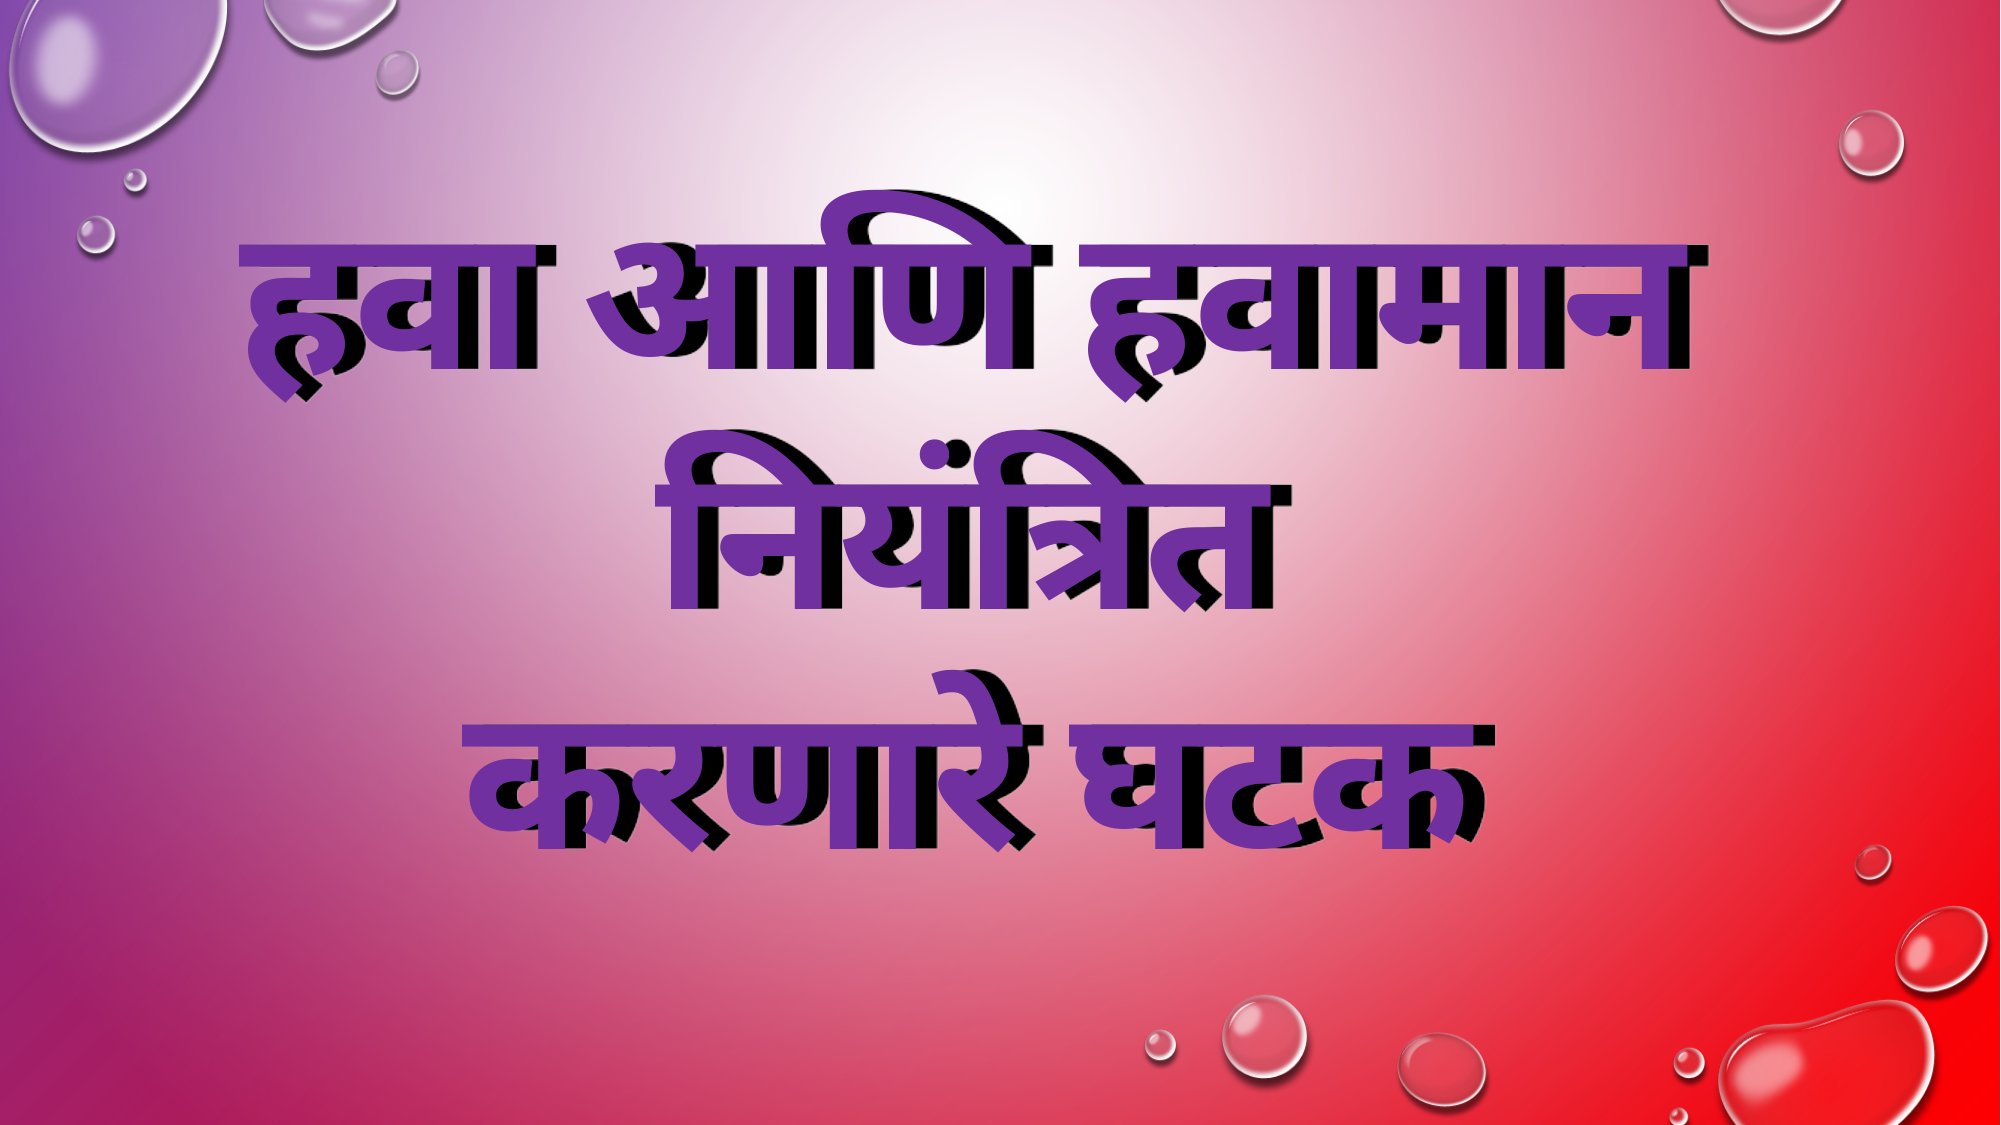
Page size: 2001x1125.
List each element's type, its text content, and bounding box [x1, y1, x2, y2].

text_box हवा आणि हवामान नियंत्रित करणारे घटक [224, 161, 1750, 897]
picture [0, 0, 2000, 1125]
